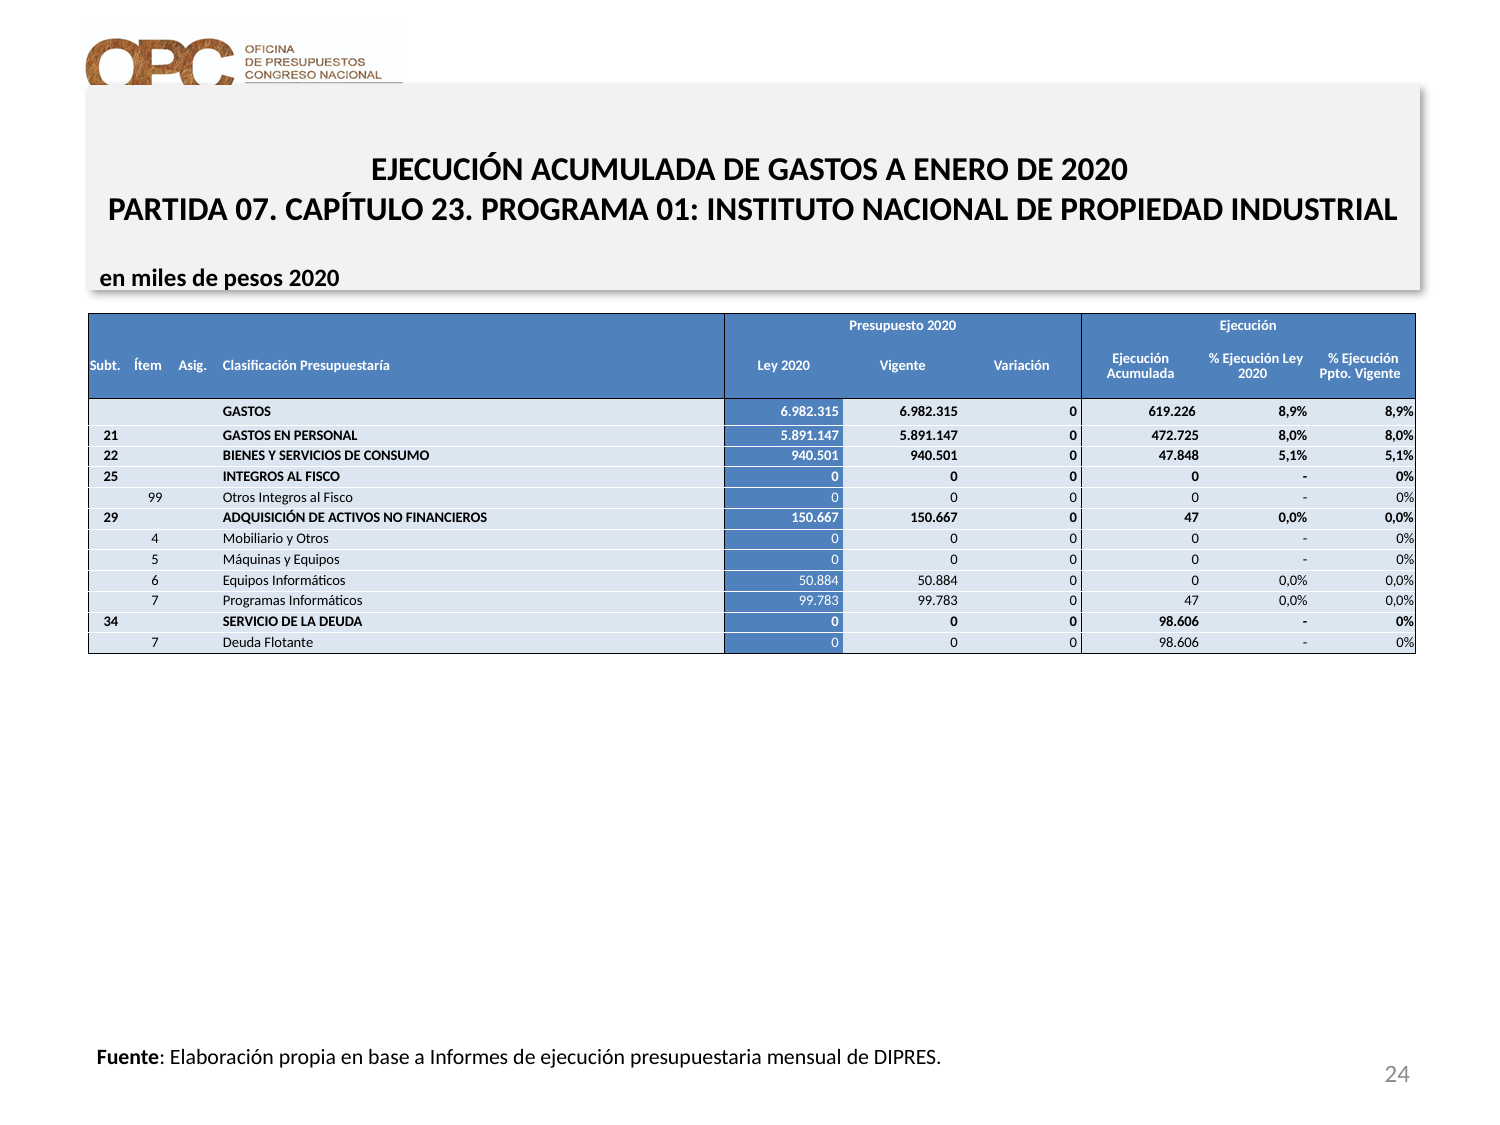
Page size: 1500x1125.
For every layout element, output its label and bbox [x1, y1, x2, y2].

table_cell [1082, 613, 1415, 632]
table_cell [89, 613, 724, 632]
table_header [89, 314, 724, 335]
table_cell [1082, 399, 1415, 425]
table_cell [725, 488, 1081, 508]
table_cell [89, 399, 724, 425]
table_cell [725, 399, 1081, 425]
table_cell [89, 592, 724, 612]
table_cell [89, 426, 724, 446]
table_cell [725, 467, 1081, 487]
table_cell [89, 467, 724, 487]
table_cell [1082, 467, 1415, 487]
table_cell [89, 530, 724, 549]
table_header [1082, 314, 1415, 335]
table_cell [1082, 633, 1415, 653]
table_cell [1082, 335, 1415, 398]
table_cell [89, 488, 724, 508]
table_cell [1082, 571, 1415, 591]
table_cell [725, 592, 1081, 612]
picture [82, 22, 403, 118]
title [88, 85, 1420, 290]
table_cell [725, 447, 1081, 466]
table_cell [1082, 592, 1415, 612]
table_cell [1082, 488, 1415, 508]
table_cell [725, 633, 1081, 653]
table_cell [1082, 426, 1415, 446]
table_cell [1082, 447, 1415, 466]
table_cell [89, 571, 724, 591]
table_cell [89, 633, 724, 653]
table_cell [725, 613, 1081, 632]
table_cell [89, 335, 724, 398]
table_cell [725, 550, 1081, 570]
table_cell [725, 509, 1081, 529]
table_cell [89, 509, 724, 529]
table_cell [1082, 509, 1415, 529]
text_box [84, 253, 1416, 314]
table_cell [725, 335, 1081, 398]
table_cell [725, 426, 1081, 446]
table_cell [89, 550, 724, 570]
table_cell [1082, 530, 1415, 549]
table_cell [1082, 550, 1415, 570]
footer [82, 1035, 1432, 1095]
slide_number [1074, 1042, 1425, 1103]
table_cell [89, 447, 724, 466]
table_cell [725, 571, 1081, 591]
table_header [725, 314, 1081, 335]
table_cell [725, 530, 1081, 549]
